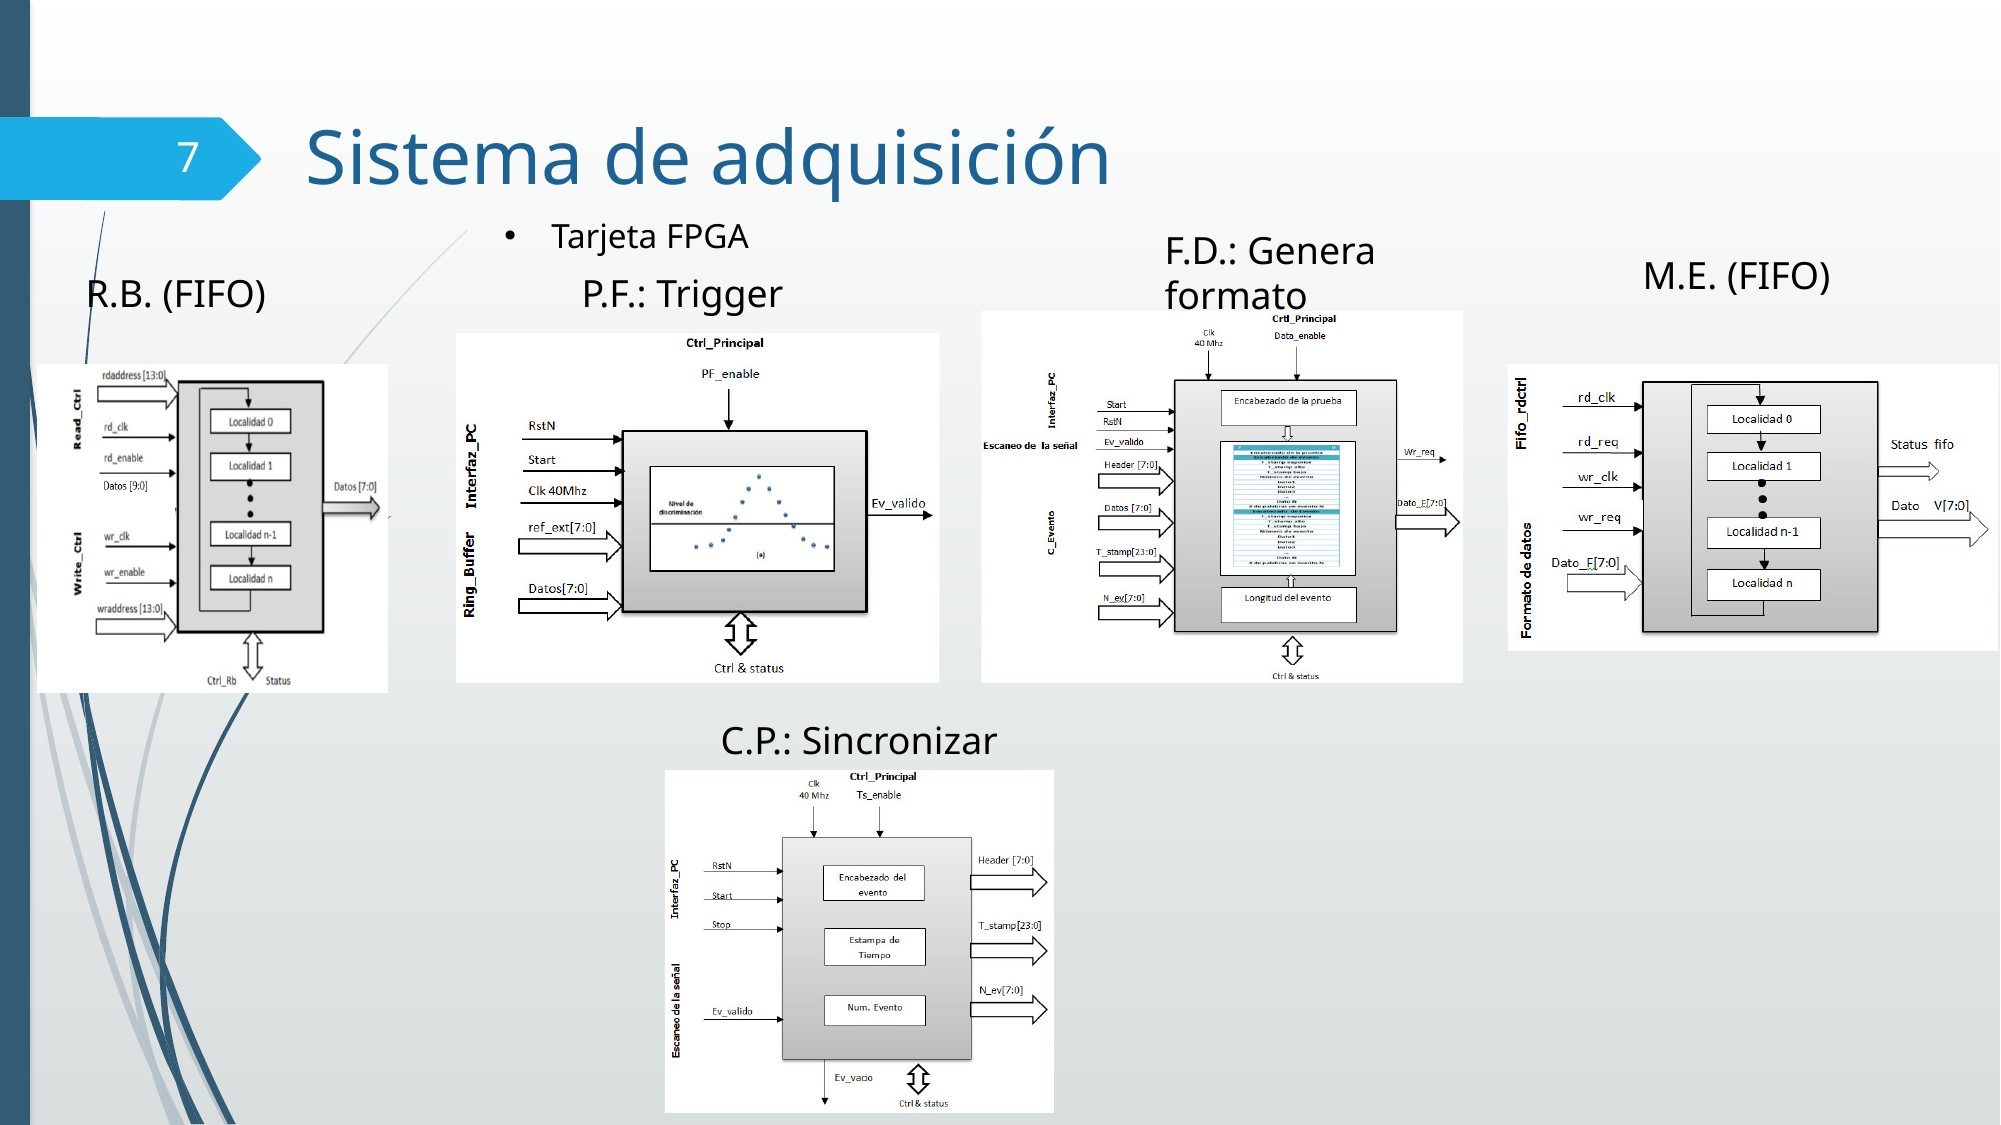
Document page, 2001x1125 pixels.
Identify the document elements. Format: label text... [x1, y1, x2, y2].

picture [37, 363, 388, 694]
picture [664, 770, 1055, 1113]
slide_number 7 [87, 129, 216, 190]
text_box M.E. (FIFO) [1627, 244, 1846, 305]
text_box P.F.: Trigger [566, 262, 799, 323]
picture [455, 332, 940, 683]
picture [980, 311, 1464, 683]
text_box C.P.: Sincronizar [705, 709, 1013, 769]
text_box Tarjeta FPGA [489, 207, 1230, 262]
text_box F.D.: Genera formato [1149, 219, 1411, 311]
text_box R.B. (FIFO) [70, 262, 306, 323]
title Sistema de adquisición [290, 102, 1753, 313]
picture [1507, 363, 1999, 652]
